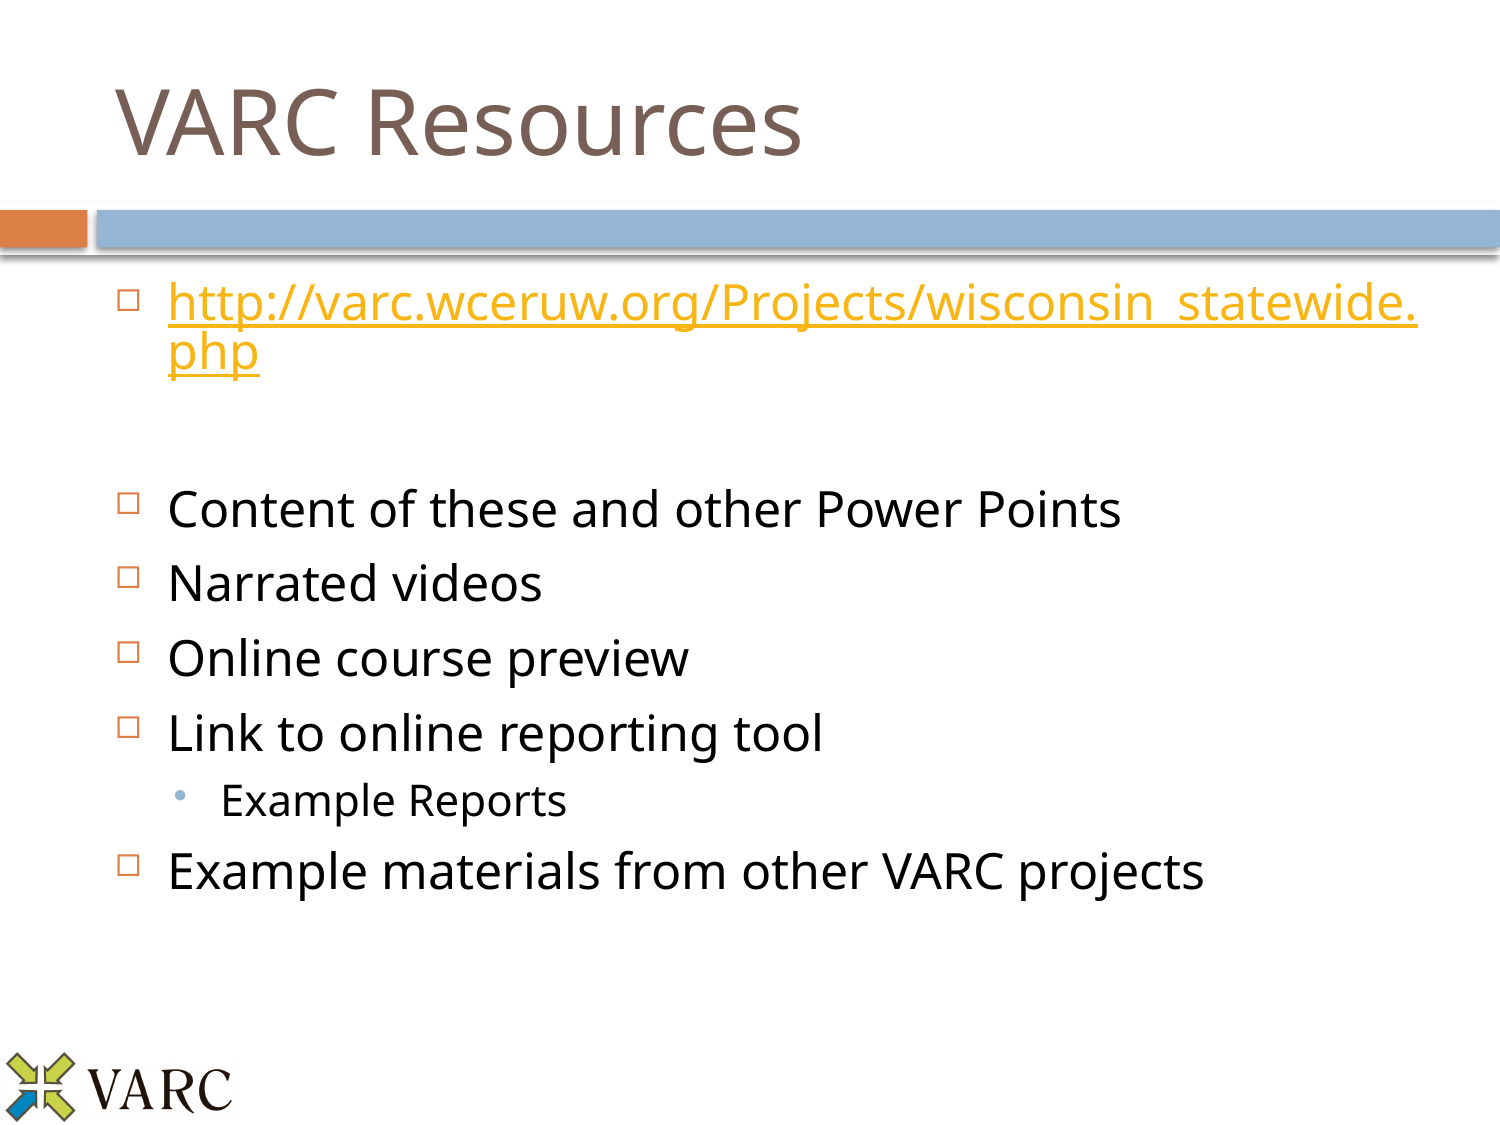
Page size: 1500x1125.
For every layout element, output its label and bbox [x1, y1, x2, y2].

title [100, 37, 1438, 200]
list [100, 262, 1438, 1000]
picture [0, 1049, 238, 1125]
